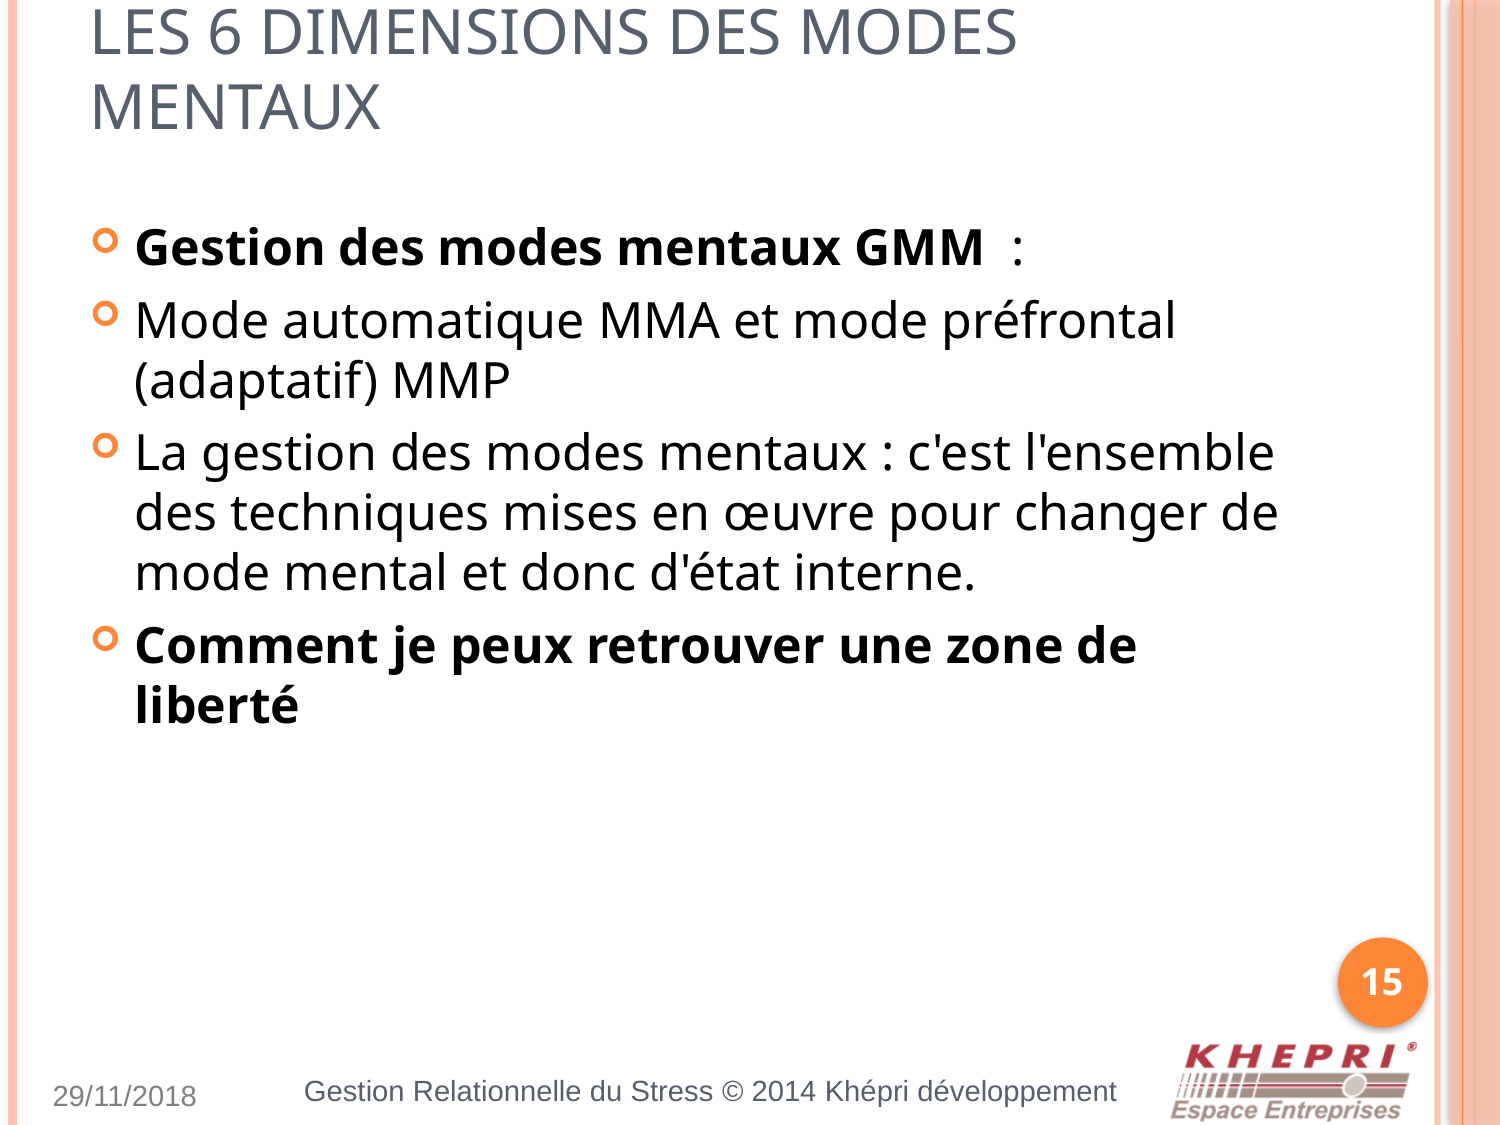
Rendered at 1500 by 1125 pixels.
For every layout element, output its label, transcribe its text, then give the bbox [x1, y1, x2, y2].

title Les 6 dimensions des modes mentaux [75, 45, 1300, 149]
list Gestion des modes mentaux GMM : Mode automatique MMA et mode préfrontal (adaptatif) MMP La gestion des modes mentaux : c'est l'ensemble des techniques mises en œuvre pour changer de mode mental et donc d'état interne. Comment je peux retrouver une zone de liberté [75, 208, 1300, 1062]
picture [1163, 1034, 1419, 1125]
